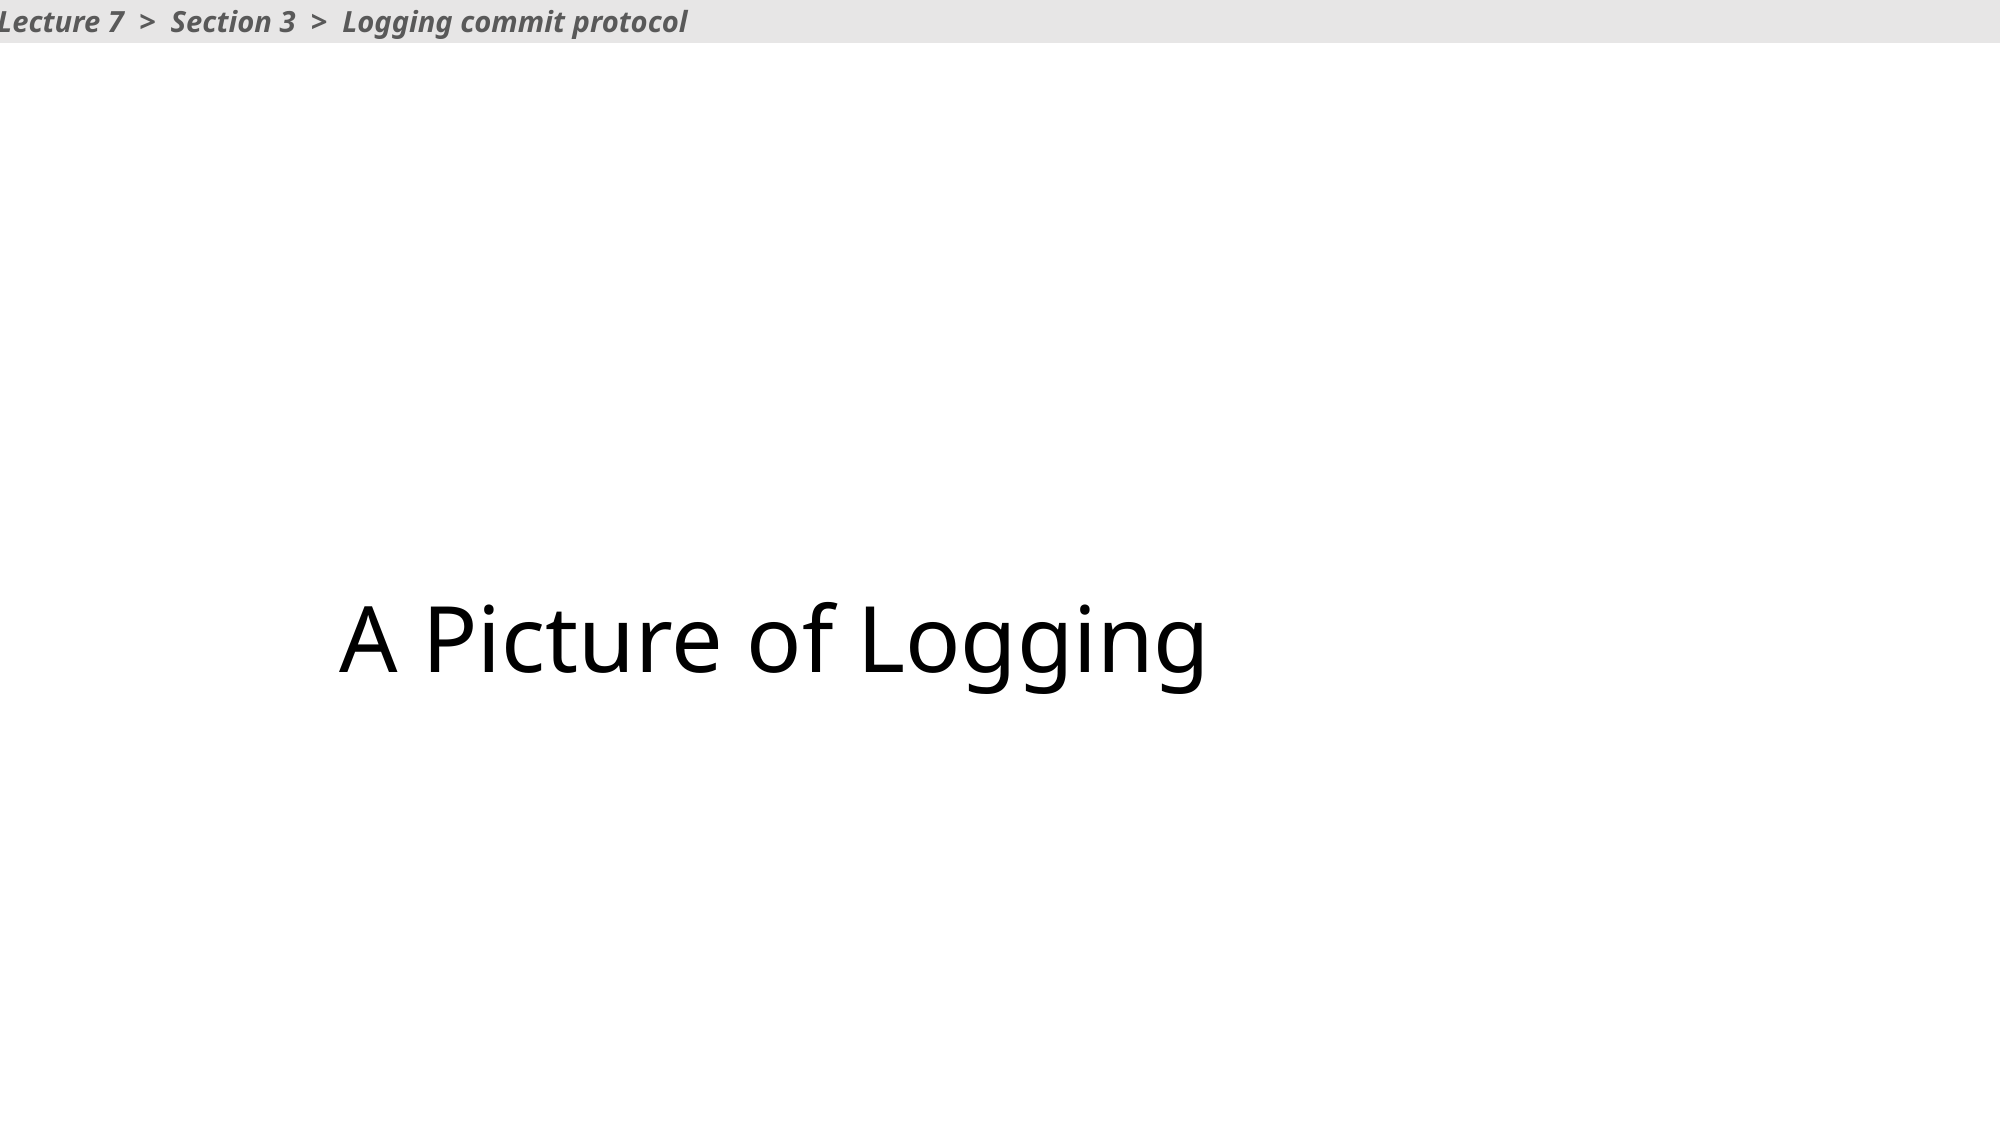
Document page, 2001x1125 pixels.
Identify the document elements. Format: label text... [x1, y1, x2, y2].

title A Picture of Logging [324, 549, 1675, 737]
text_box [0, 0, 2000, 47]
